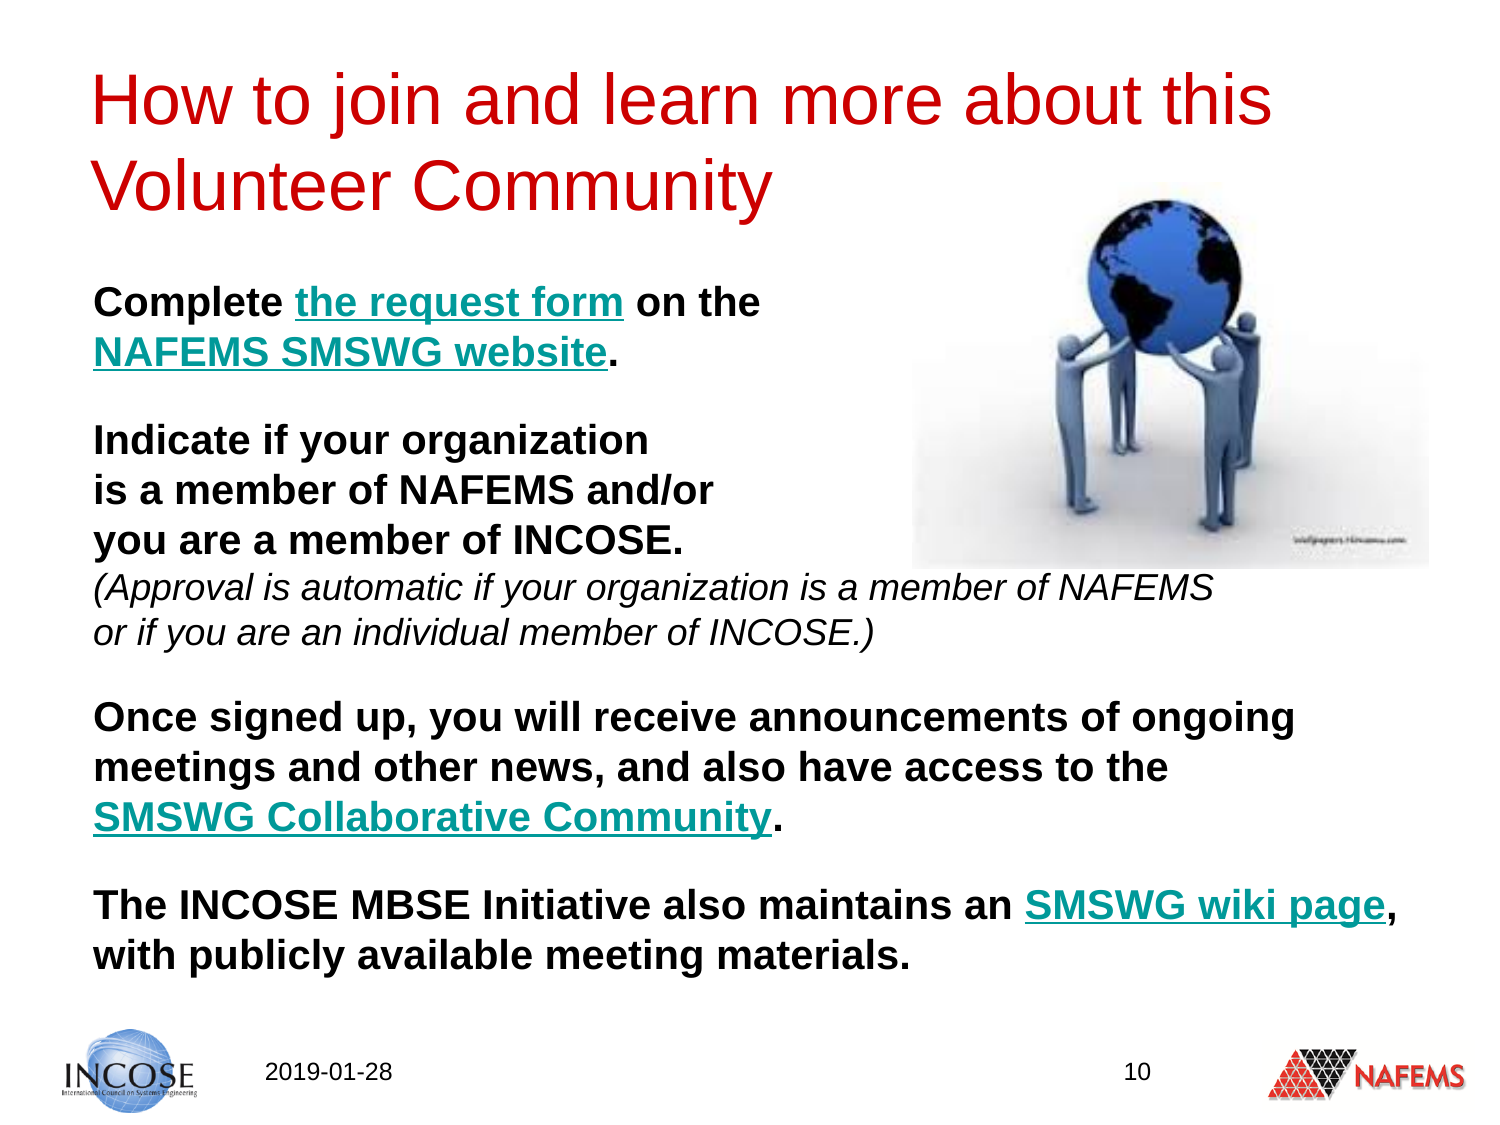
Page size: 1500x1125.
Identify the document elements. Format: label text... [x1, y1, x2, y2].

list Complete the request form on the NAFEMS SMSWG website. Indicate if your organization is a member of NAFEMS and/or you are a member of INCOSE. (Approval is automatic if your organization is a member of NAFEMS or if you are an individual member of INCOSE.) Once signed up, you will receive announcements of ongoing meetings and other news, and also have access to the SMSWG Collaborative Community. The INCOSE MBSE Initiative also maintains an SMSWG wiki page, with publicly available meeting materials. [78, 267, 1429, 1013]
picture [912, 181, 1429, 569]
title How to join and learn more about this Volunteer Community [75, 45, 1425, 233]
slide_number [249, 1031, 475, 1110]
picture [62, 1029, 197, 1113]
picture [1262, 1040, 1475, 1113]
slide_number 10 [1024, 1031, 1251, 1111]
